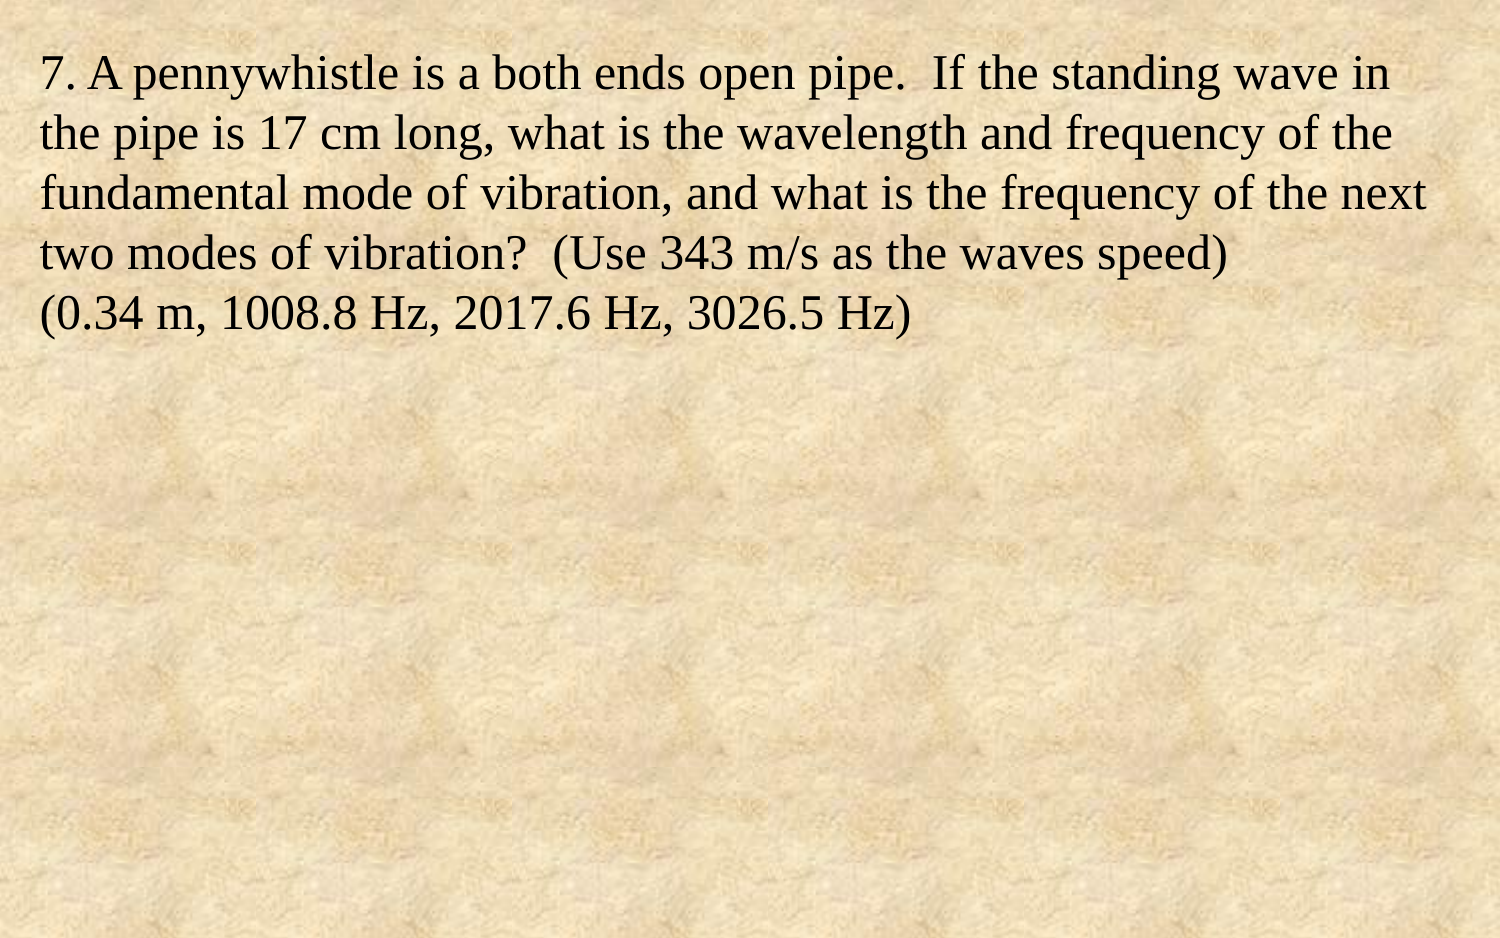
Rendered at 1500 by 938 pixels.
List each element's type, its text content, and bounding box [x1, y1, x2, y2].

picture [0, 0, 1500, 938]
text_box 7. A pennywhistle is a both ends open pipe. If the standing wave in the pipe is 17 cm long, what is the wavelength and frequency of the fundamental mode of vibration, and what is the frequency of the next two modes of vibration? (Use 343 m/s as the waves speed) (0.34 m, 1008.8 Hz, 2017.6 Hz, 3026.5 Hz) [24, 32, 1463, 348]
